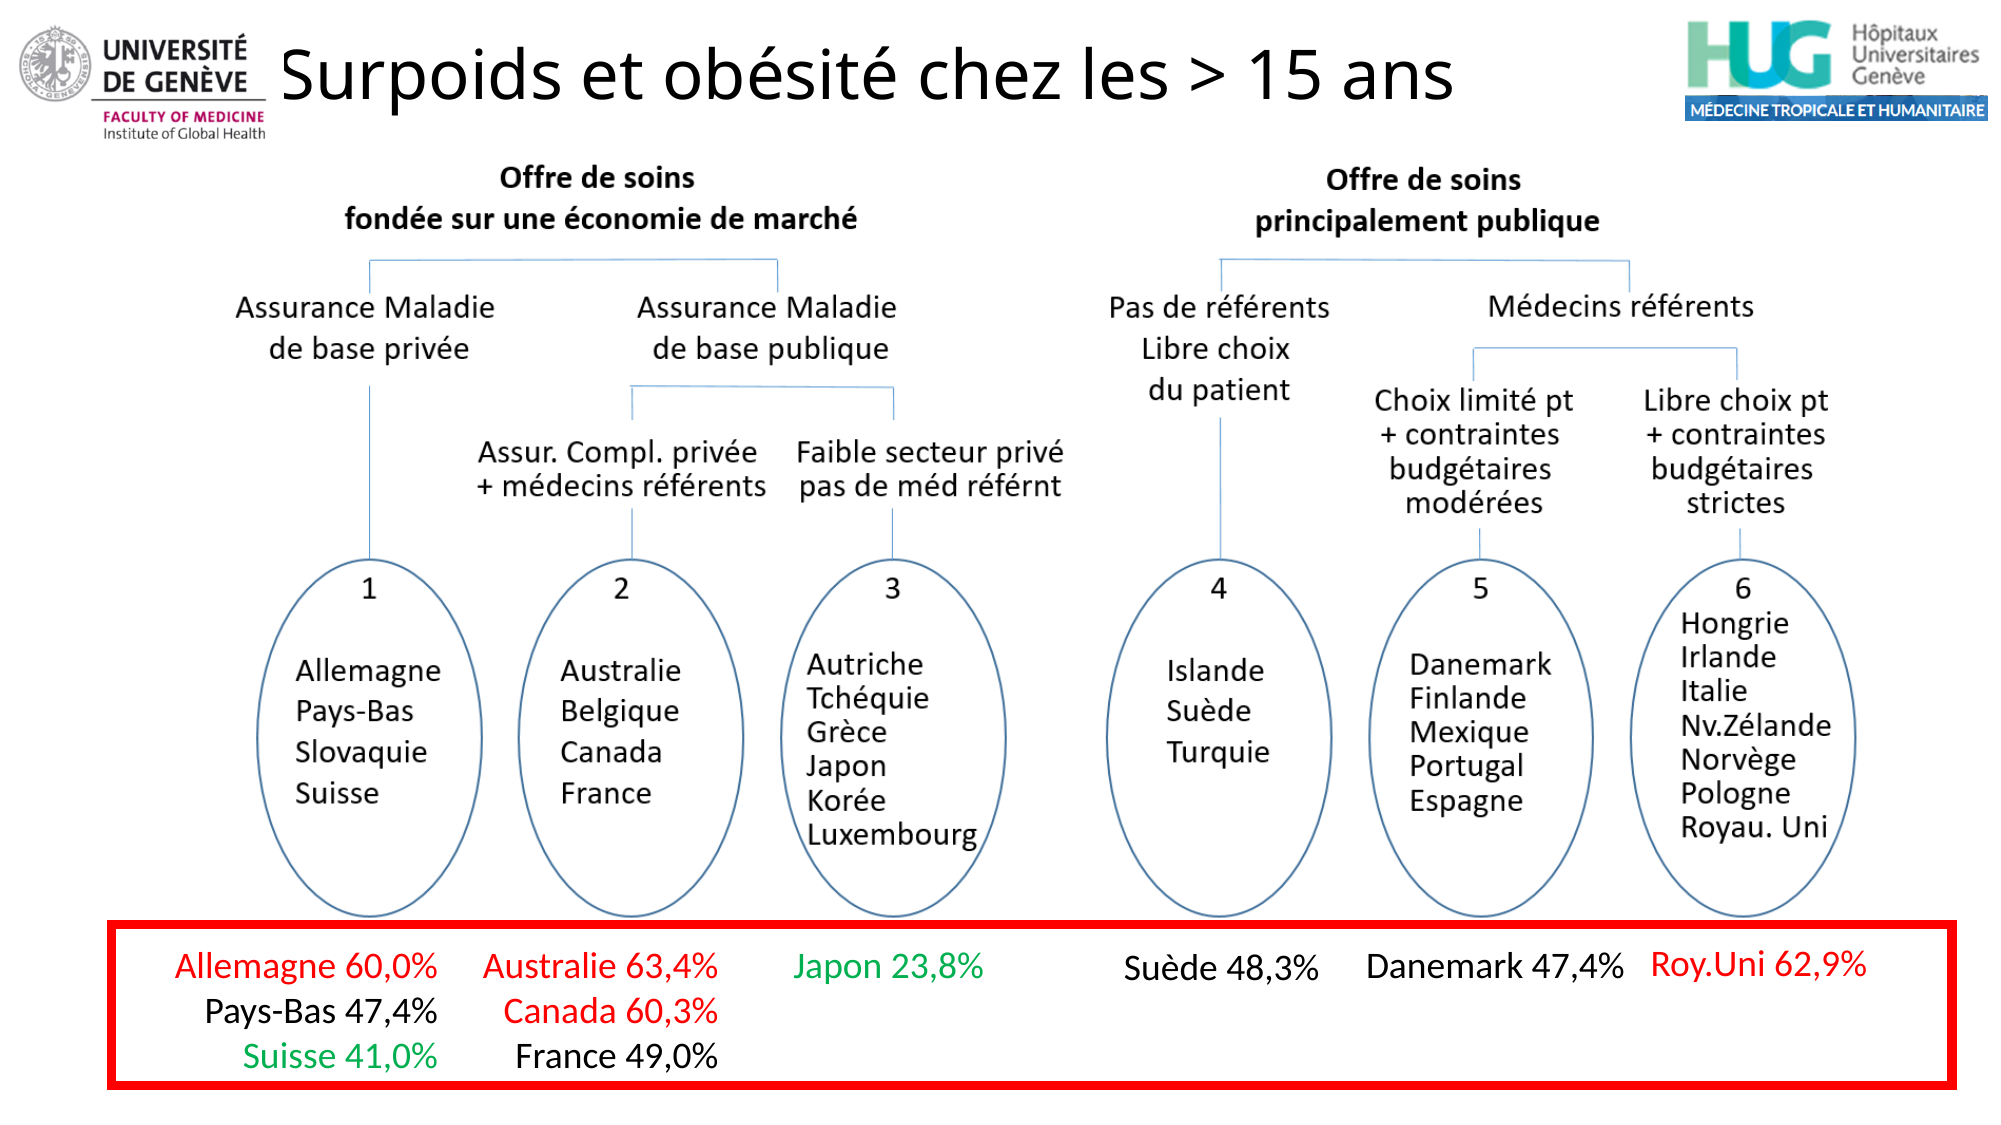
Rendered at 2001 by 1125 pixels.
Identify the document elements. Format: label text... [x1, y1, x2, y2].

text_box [1675, 7, 1988, 121]
title Surpoids et obésité chez les > 15 ans [284, 13, 1686, 142]
picture [0, 5, 1867, 925]
text_box [110, 923, 1953, 1086]
